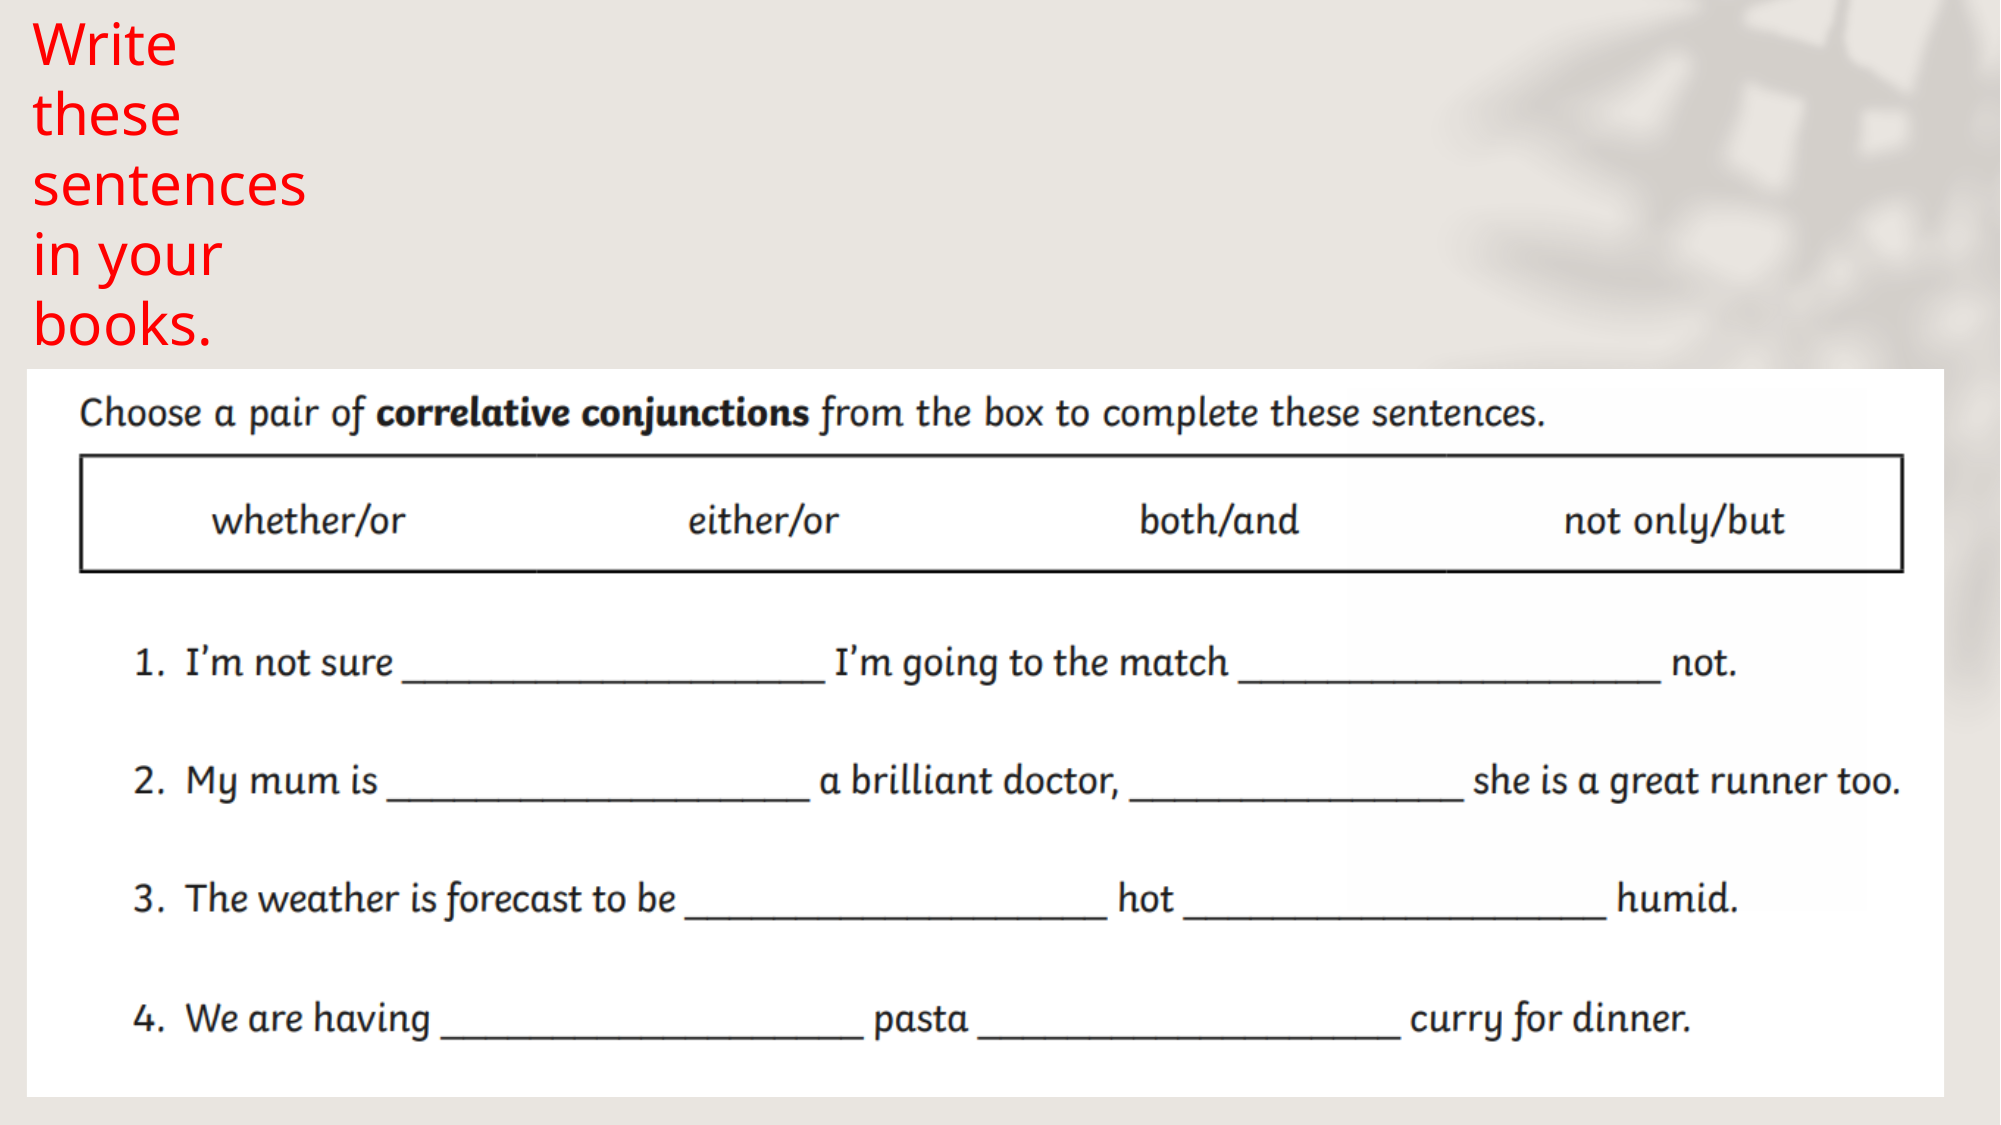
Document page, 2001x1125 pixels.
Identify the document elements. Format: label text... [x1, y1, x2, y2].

picture [26, 369, 1945, 1097]
text_box Write these sentences in your books. [17, 0, 325, 365]
